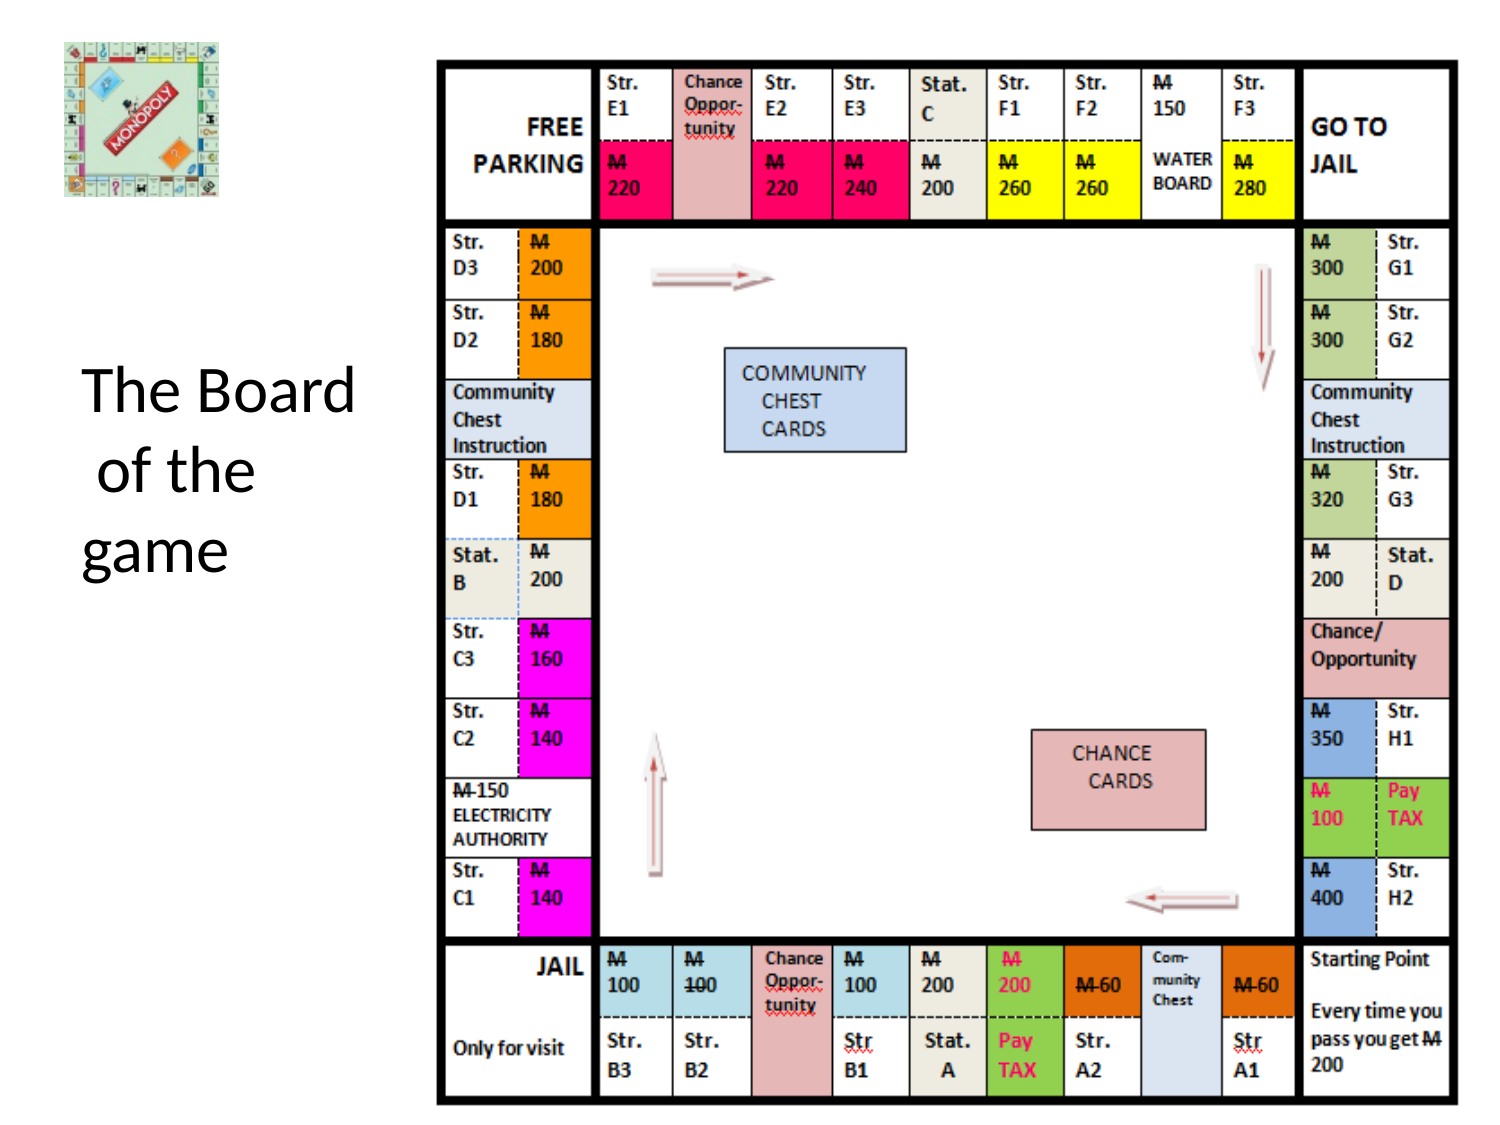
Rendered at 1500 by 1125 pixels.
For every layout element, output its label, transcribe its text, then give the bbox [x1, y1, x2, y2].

picture [407, 30, 1471, 1125]
picture [64, 42, 219, 197]
text_box The Board of the game [66, 338, 373, 593]
